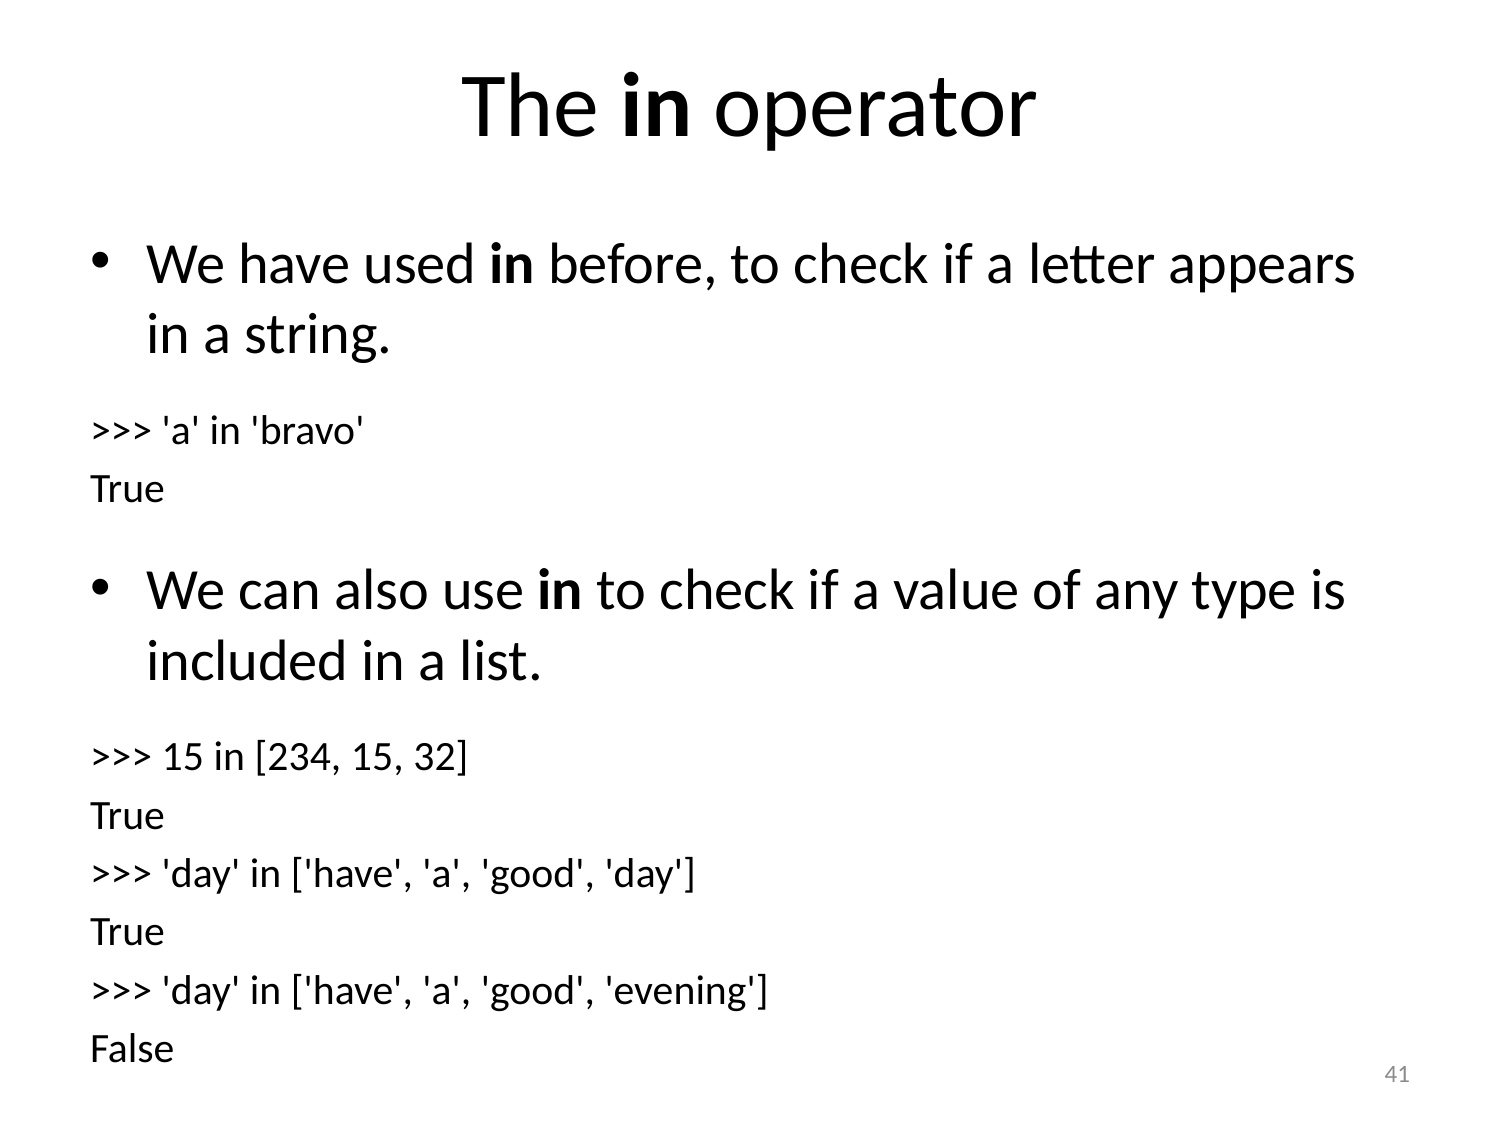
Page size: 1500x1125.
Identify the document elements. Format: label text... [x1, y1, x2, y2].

slide_number 41 [1074, 1042, 1425, 1103]
list We have used in before, to check if a letter appears in a string. >>> 'a' in 'bravo' True We can also use in to check if a value of any type is included in a list. >>> 15 in [234, 15, 32] True >>> 'day' in ['have', 'a', 'good', 'day'] True >>> 'day' in ['have', 'a', 'good', 'evening'] False [75, 217, 1425, 960]
title The in operator [75, 12, 1425, 188]
